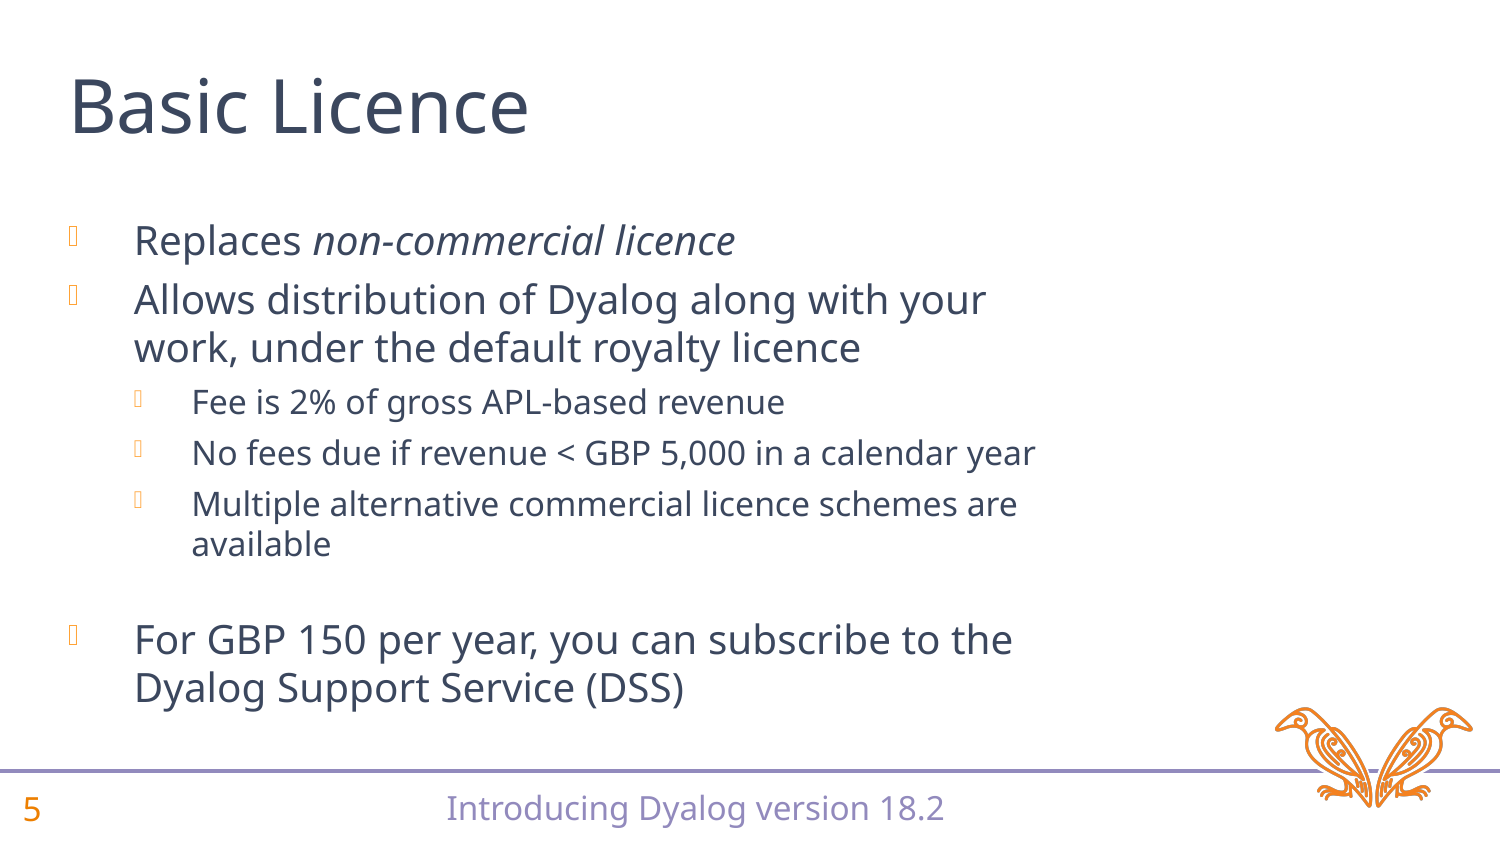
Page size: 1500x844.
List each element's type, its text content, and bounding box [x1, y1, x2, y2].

list Replaces non-commercial licence Allows distribution of Dyalog along with your work, under the default royalty licence Fee is 2% of gross APL-based revenue No fees due if revenue < GBP 5,000 in a calendar year Multiple alternative commercial licence schemes are available For GBP 150 per year, you can subscribe to the Dyalog Support Service (DSS) [53, 207, 1053, 740]
title Basic Licence [53, 43, 1203, 157]
picture [1262, 702, 1485, 813]
